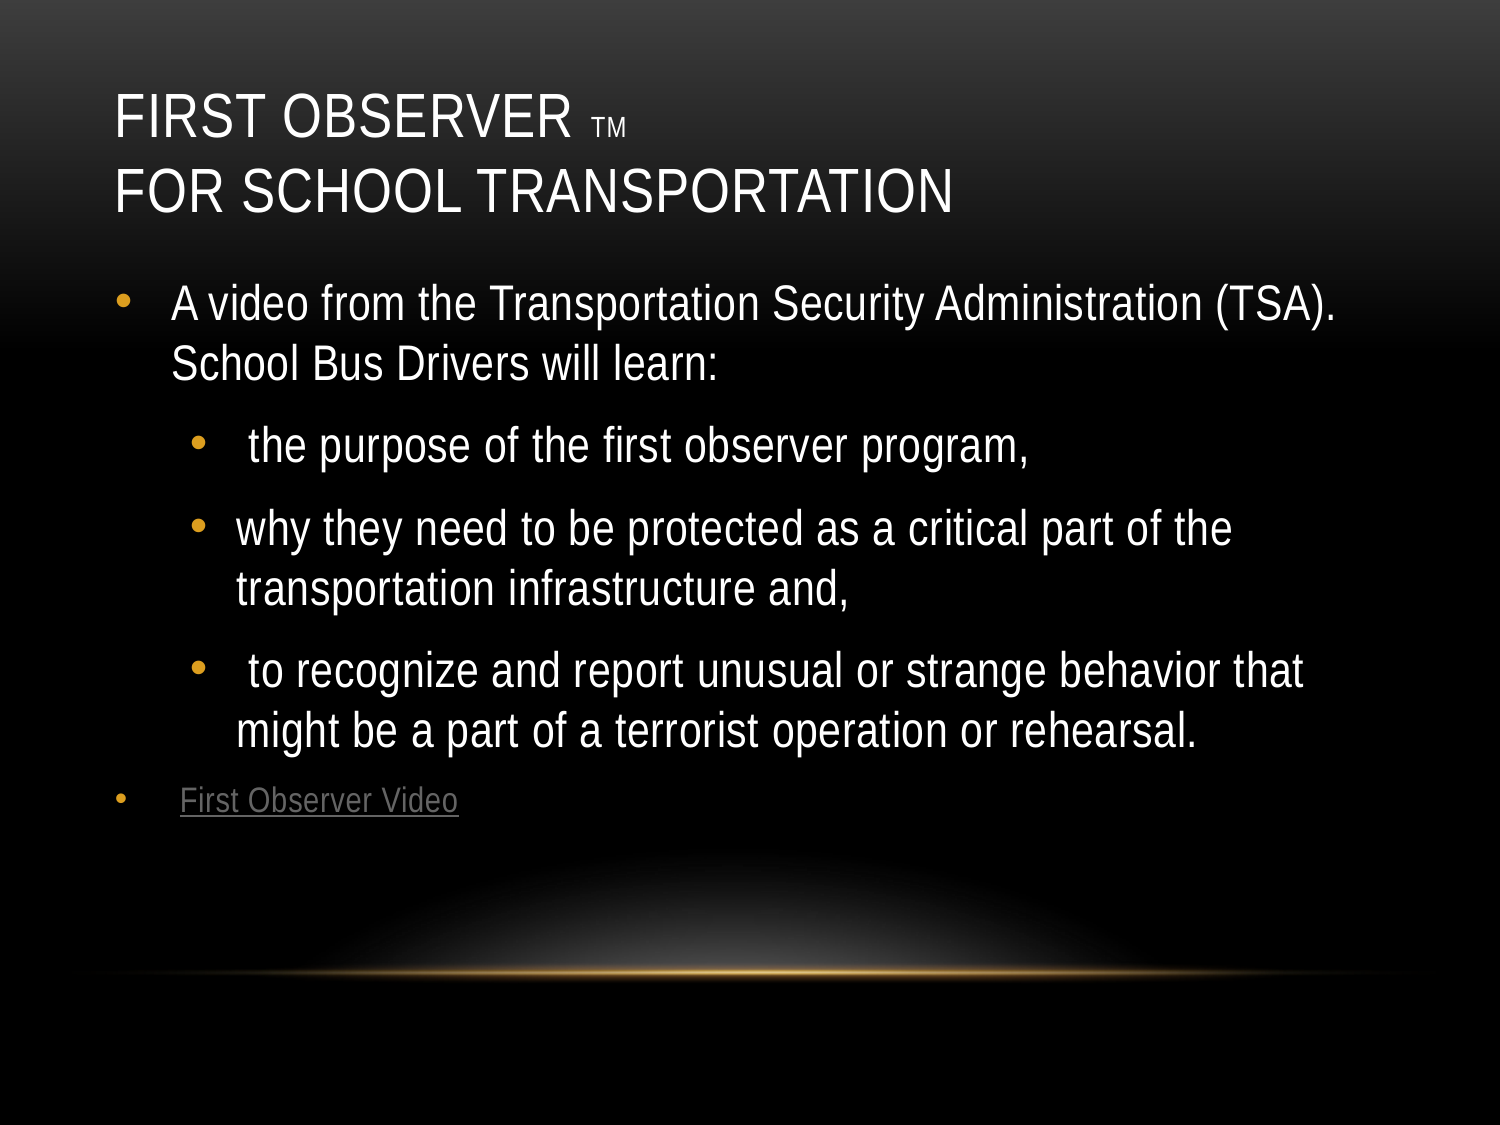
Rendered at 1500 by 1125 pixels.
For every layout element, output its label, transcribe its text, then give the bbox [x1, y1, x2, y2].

title FIRST OBSERVER tm FOR SCHOOL TRANSPORTATION [99, 45, 1400, 233]
picture [0, 0, 1500, 1125]
list A video from the Transportation Security Administration (TSA). School Bus Drivers will learn: the purpose of the first observer program, why they need to be protected as a critical part of the transportation infrastructure and, to recognize and report unusual or strange behavior that might be a part of a terrorist operation or rehearsal. First Observer Video [99, 262, 1400, 938]
